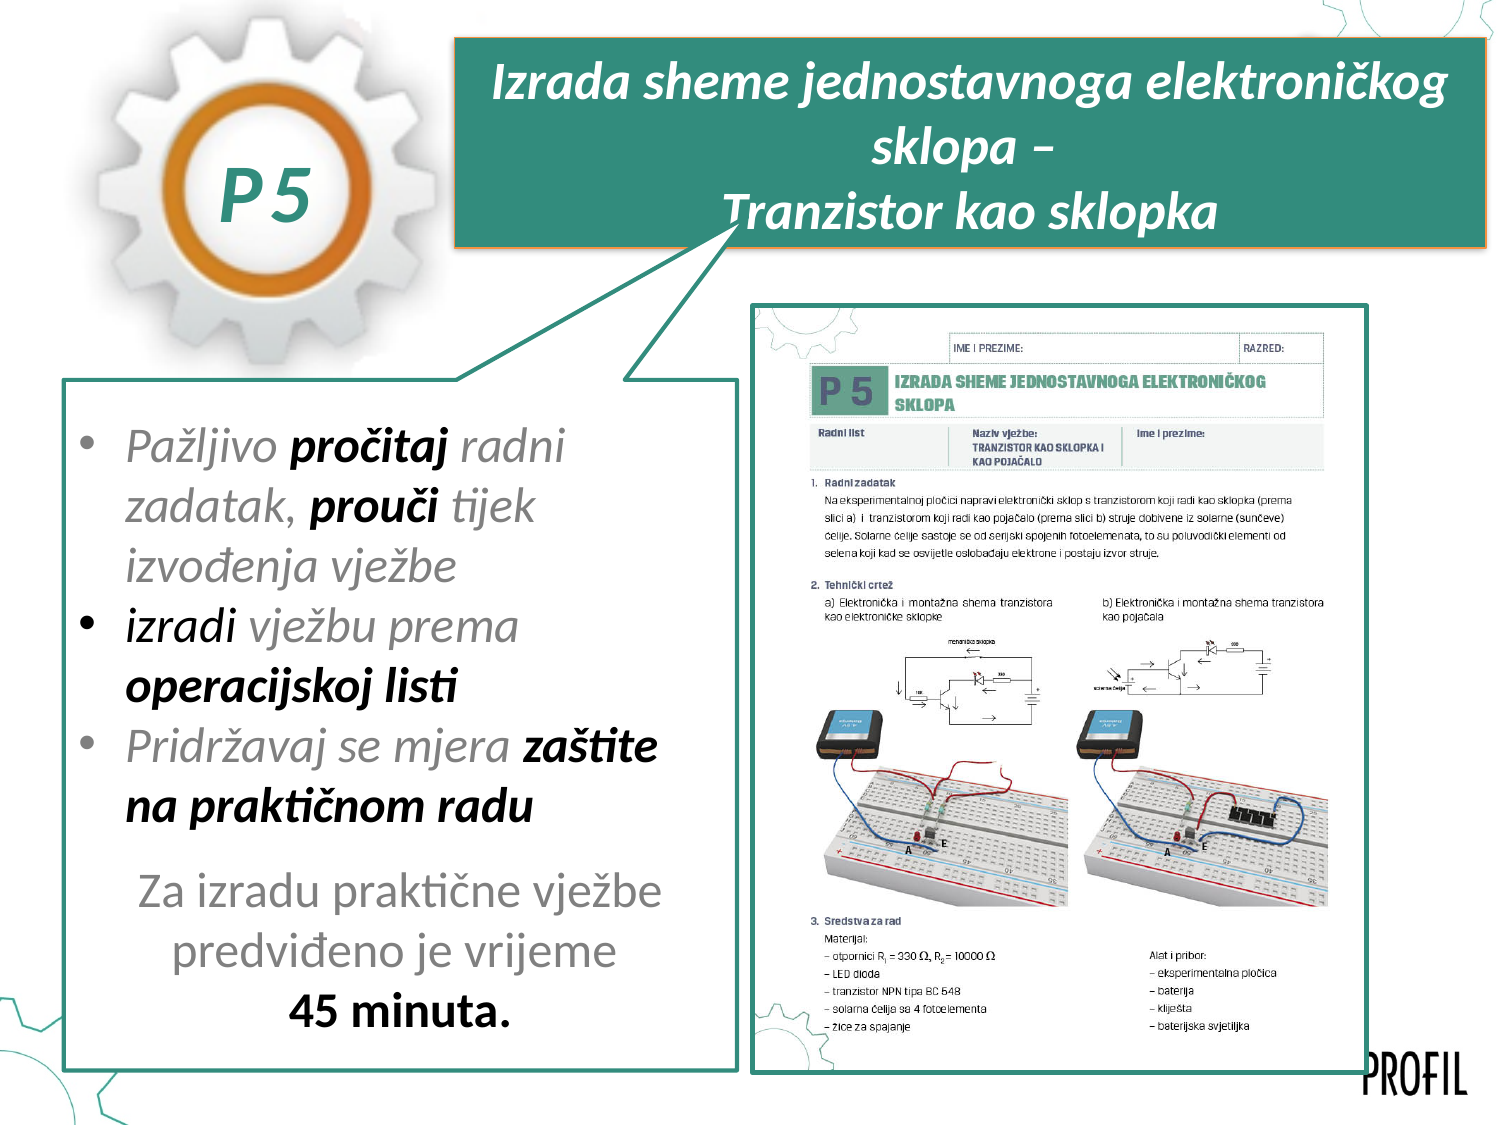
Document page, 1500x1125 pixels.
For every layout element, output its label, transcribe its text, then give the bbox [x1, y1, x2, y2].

text_box Pažljivo pročitaj radni zadatak, prouči tijek izvođenja vježbe izradi vježbu prema operacijskoj listi Pridržavaj se mjera zaštite na praktičnom radu Za izradu praktične vježbe predviđeno je vrijeme 45 minuta. [61, 214, 749, 1073]
picture [487, 249, 683, 359]
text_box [63, 0, 487, 398]
text_box Izrada sheme jednostavnoga elektroničkog sklopa – Tranzistor kao sklopka [491, 37, 1487, 249]
picture [0, 0, 1500, 1125]
